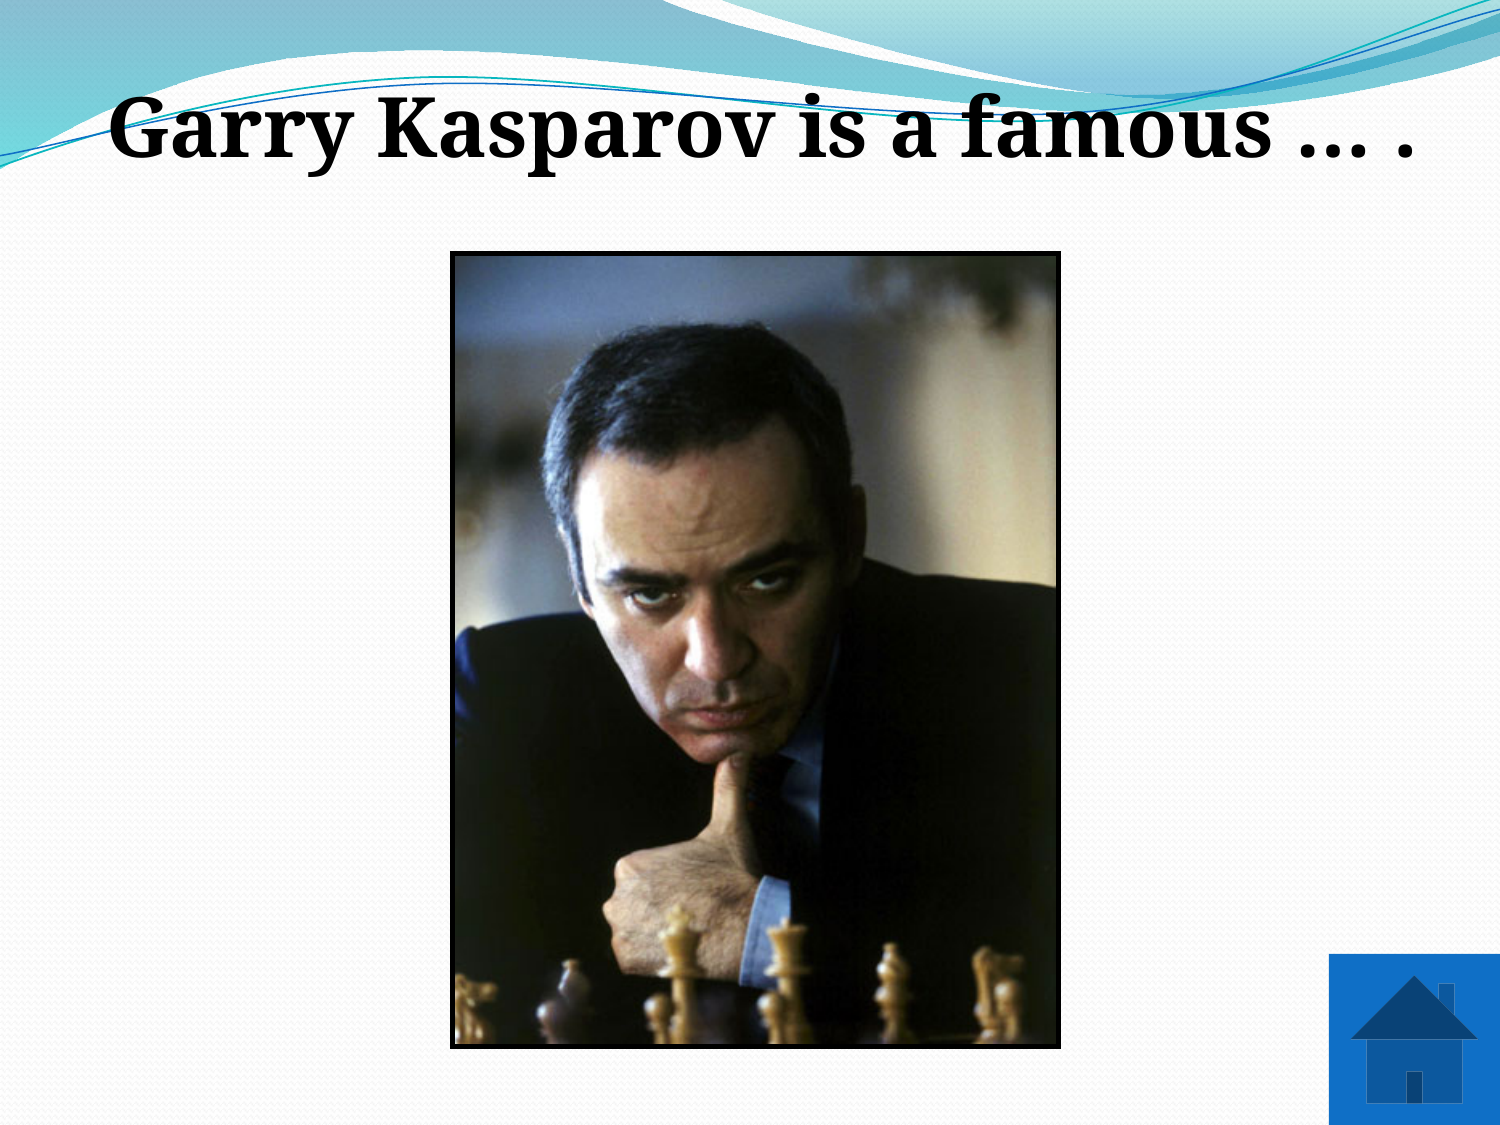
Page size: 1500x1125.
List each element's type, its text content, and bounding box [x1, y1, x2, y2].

picture [454, 255, 1057, 1045]
text_box Garry Kasparov is a famous … . [91, 66, 1434, 182]
text_box [1328, 953, 1500, 1125]
